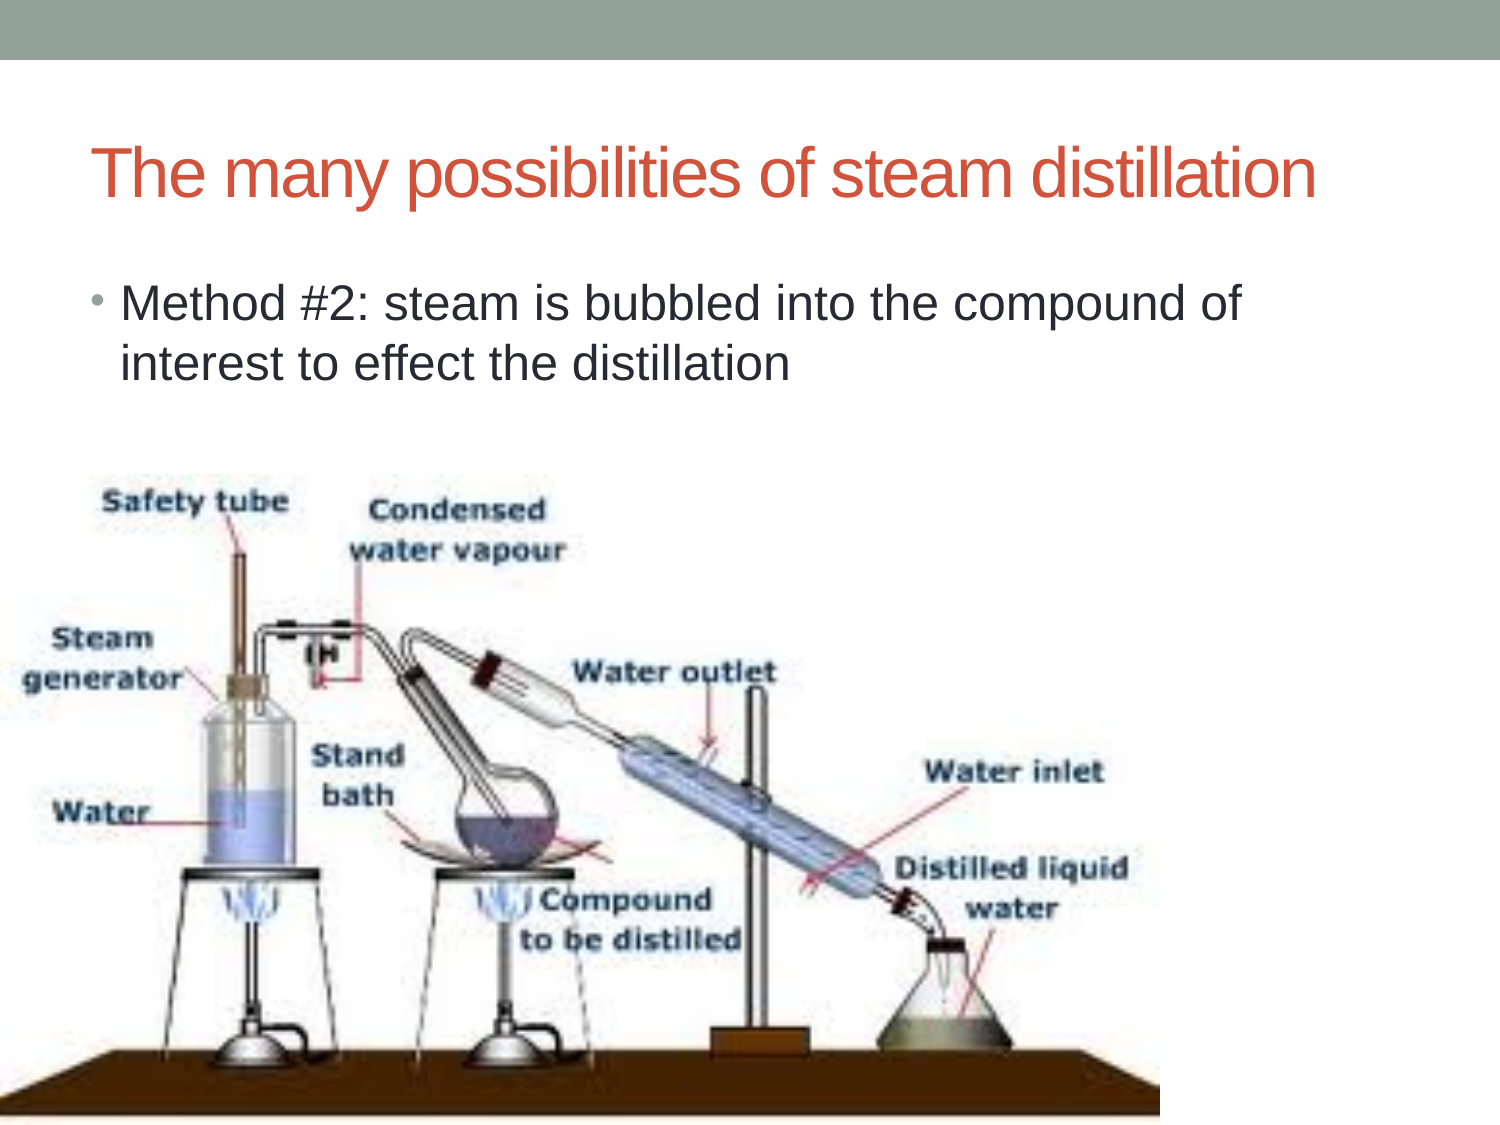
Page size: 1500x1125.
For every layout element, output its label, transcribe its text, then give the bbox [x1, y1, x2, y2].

list Method #2: steam is bubbled into the compound of interest to effect the distillation [75, 262, 1425, 1063]
title The many possibilities of steam distillation [75, 87, 1425, 250]
picture [0, 474, 1160, 1125]
